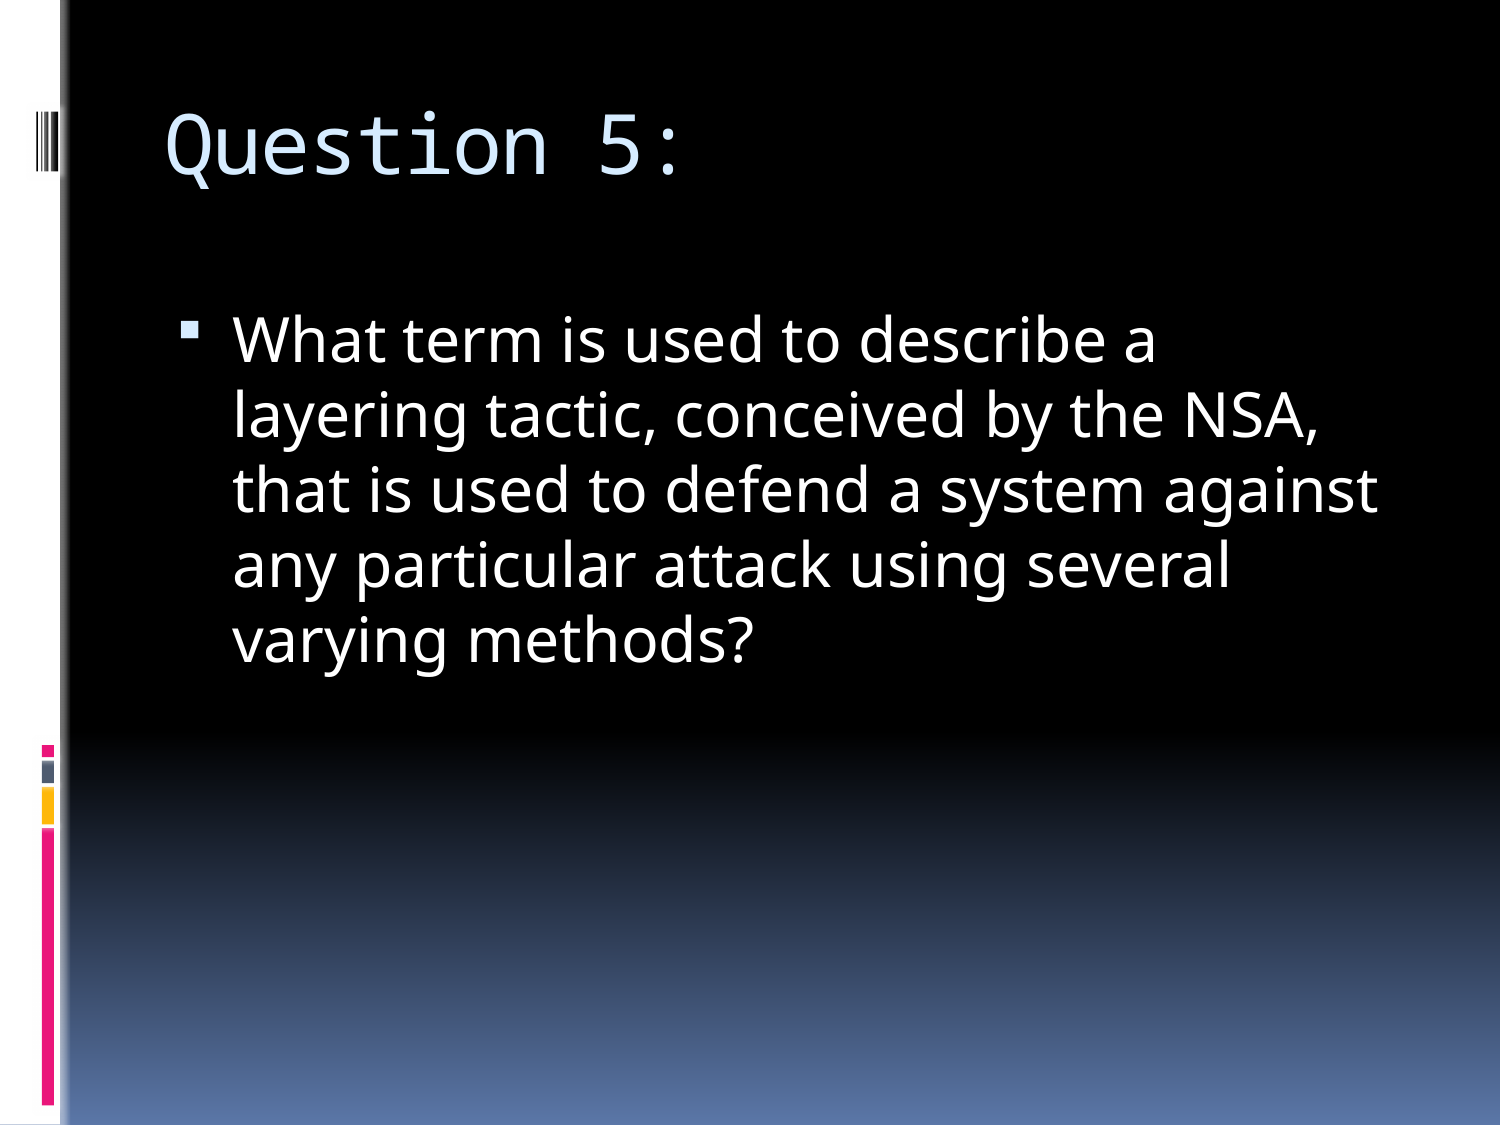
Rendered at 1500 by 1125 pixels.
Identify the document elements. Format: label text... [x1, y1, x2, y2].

list What term is used to describe a layering tactic, conceived by the NSA, that is used to defend a system against any particular attack using several varying methods? [150, 292, 1425, 1043]
title Question 5: [150, 83, 1425, 234]
